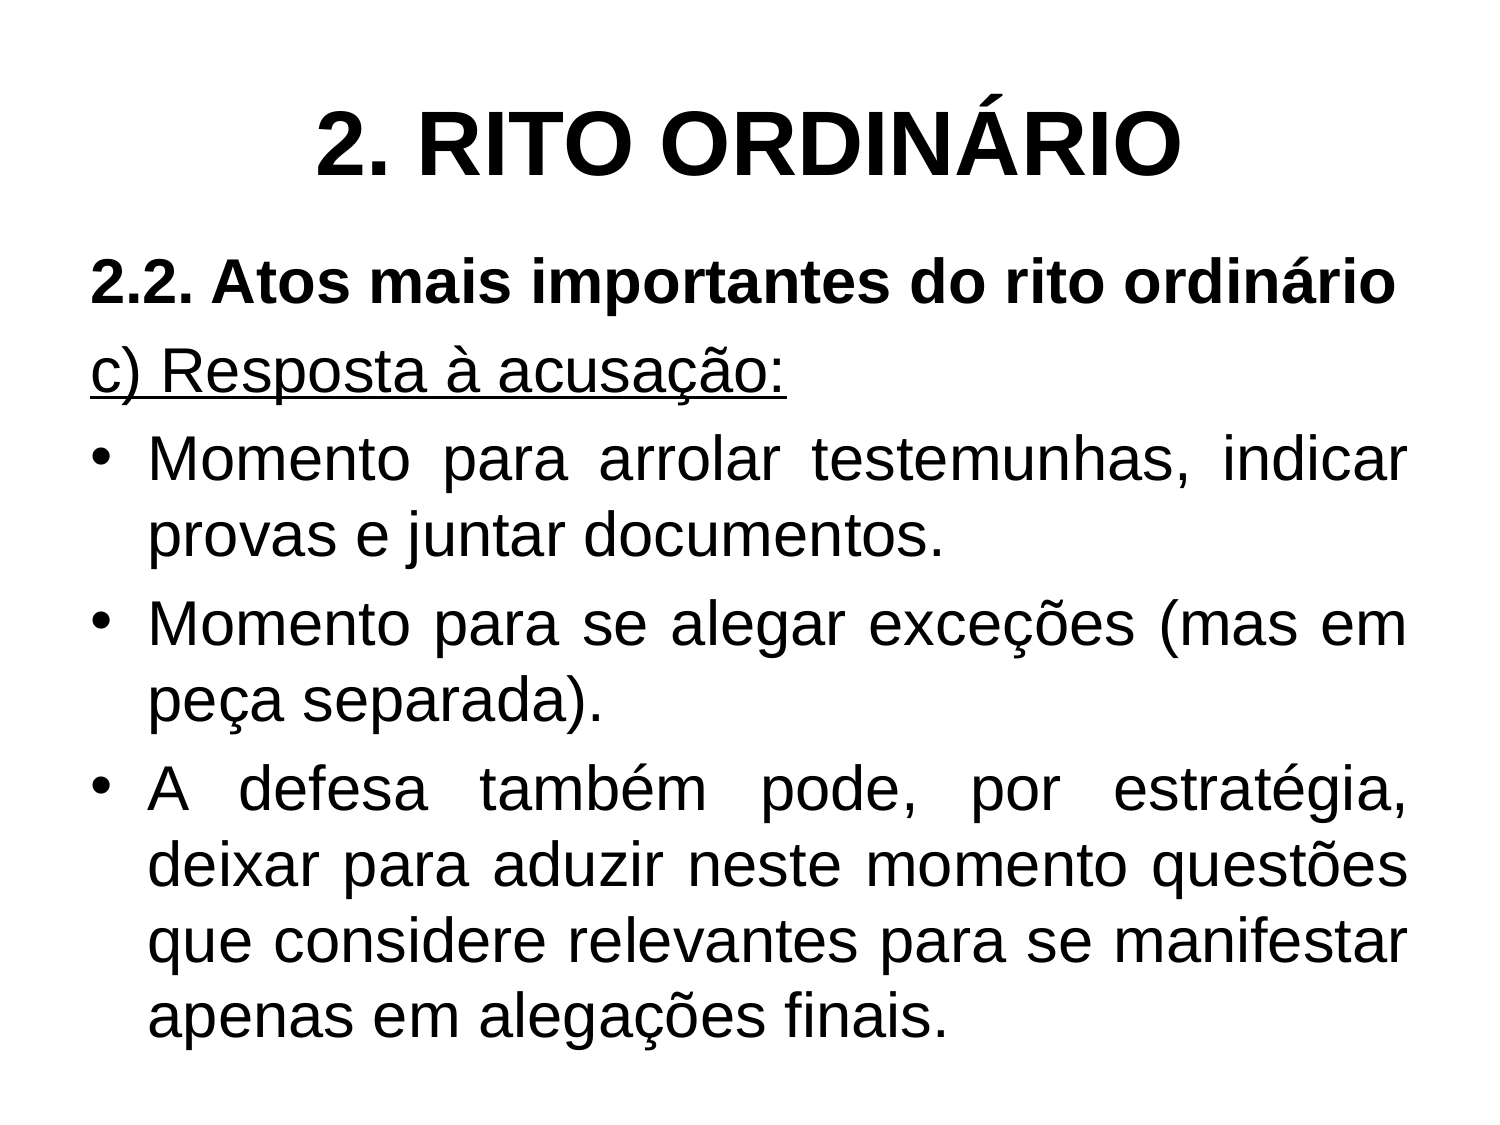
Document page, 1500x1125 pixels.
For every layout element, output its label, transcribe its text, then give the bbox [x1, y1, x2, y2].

list 2.2. Atos mais importantes do rito ordinário c) Resposta à acusação: Momento para arrolar testemunhas, indicar provas e juntar documentos. Momento para se alegar exceções (mas em peça separada). A defesa também pode, por estratégia, deixar para aduzir neste momento questões que considere relevantes para se manifestar apenas em alegações finais. [75, 232, 1425, 1083]
title 2. RITO ORDINÁRIO [75, 45, 1425, 232]
